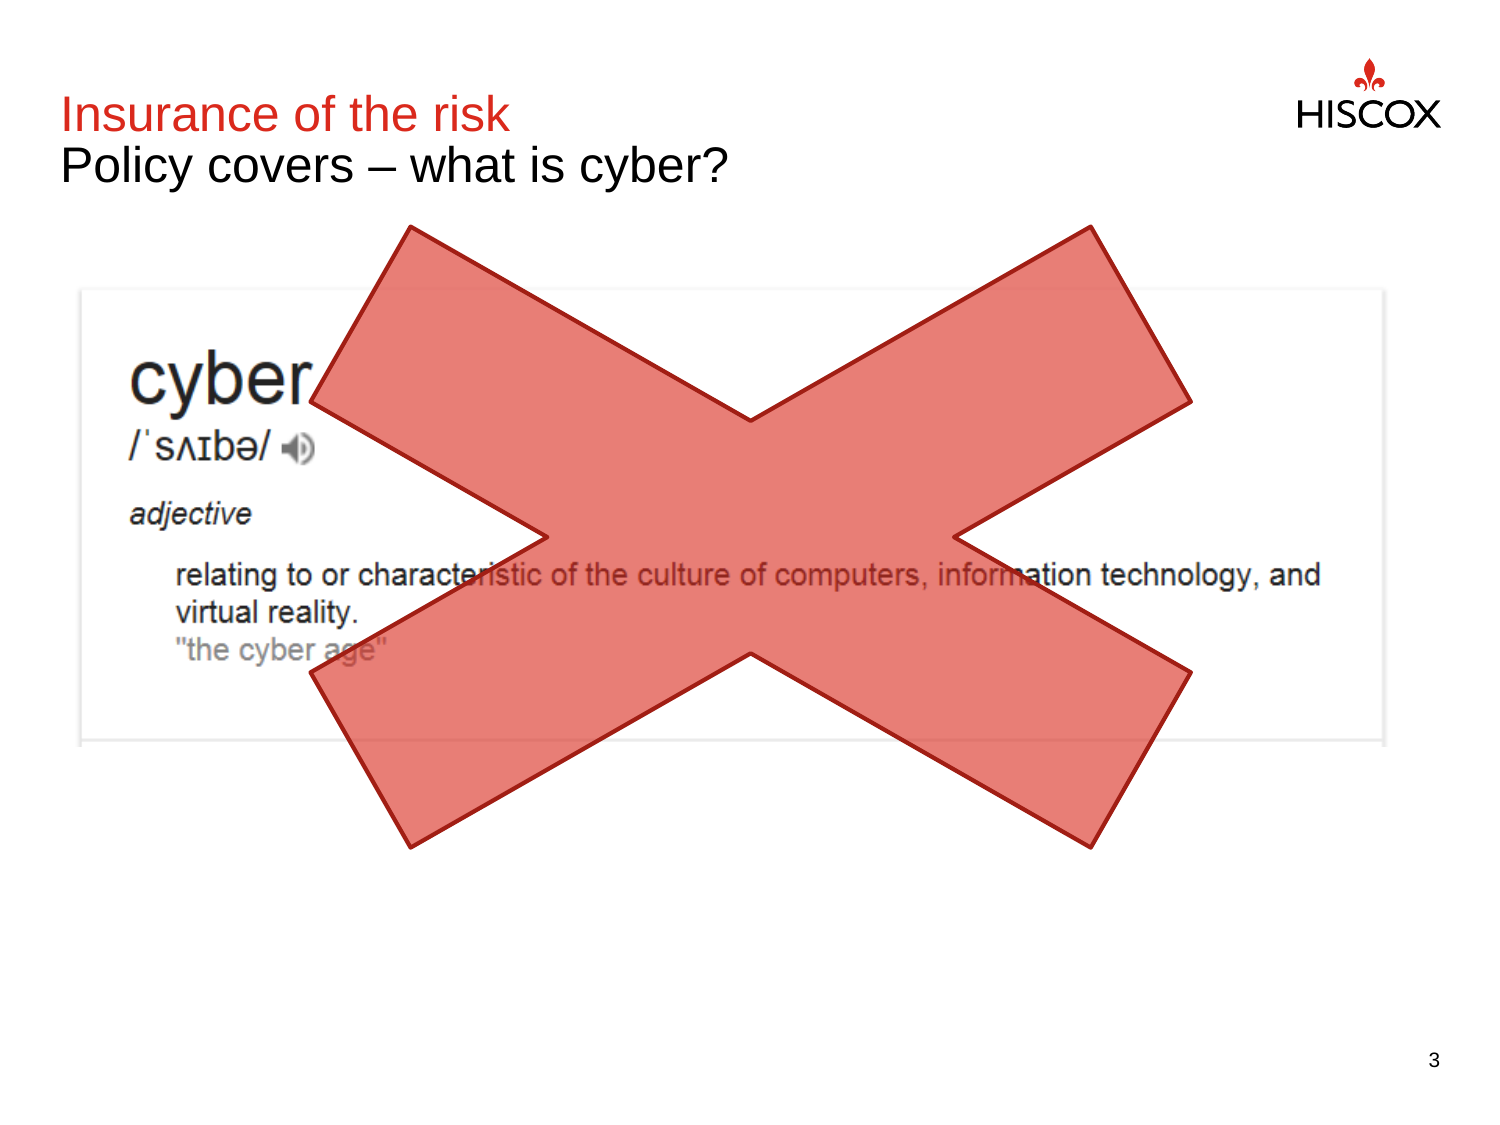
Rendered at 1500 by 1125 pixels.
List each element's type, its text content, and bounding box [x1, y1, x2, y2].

text_box [355, 756, 576, 850]
text_box [376, 224, 512, 282]
picture [1298, 58, 1441, 128]
text_box [989, 224, 1125, 282]
slide_number 3 [1376, 1050, 1441, 1081]
title Insurance of the risk Policy covers – what is cyber? [60, 90, 1208, 223]
picture [74, 284, 1391, 748]
text_box [926, 756, 1146, 850]
